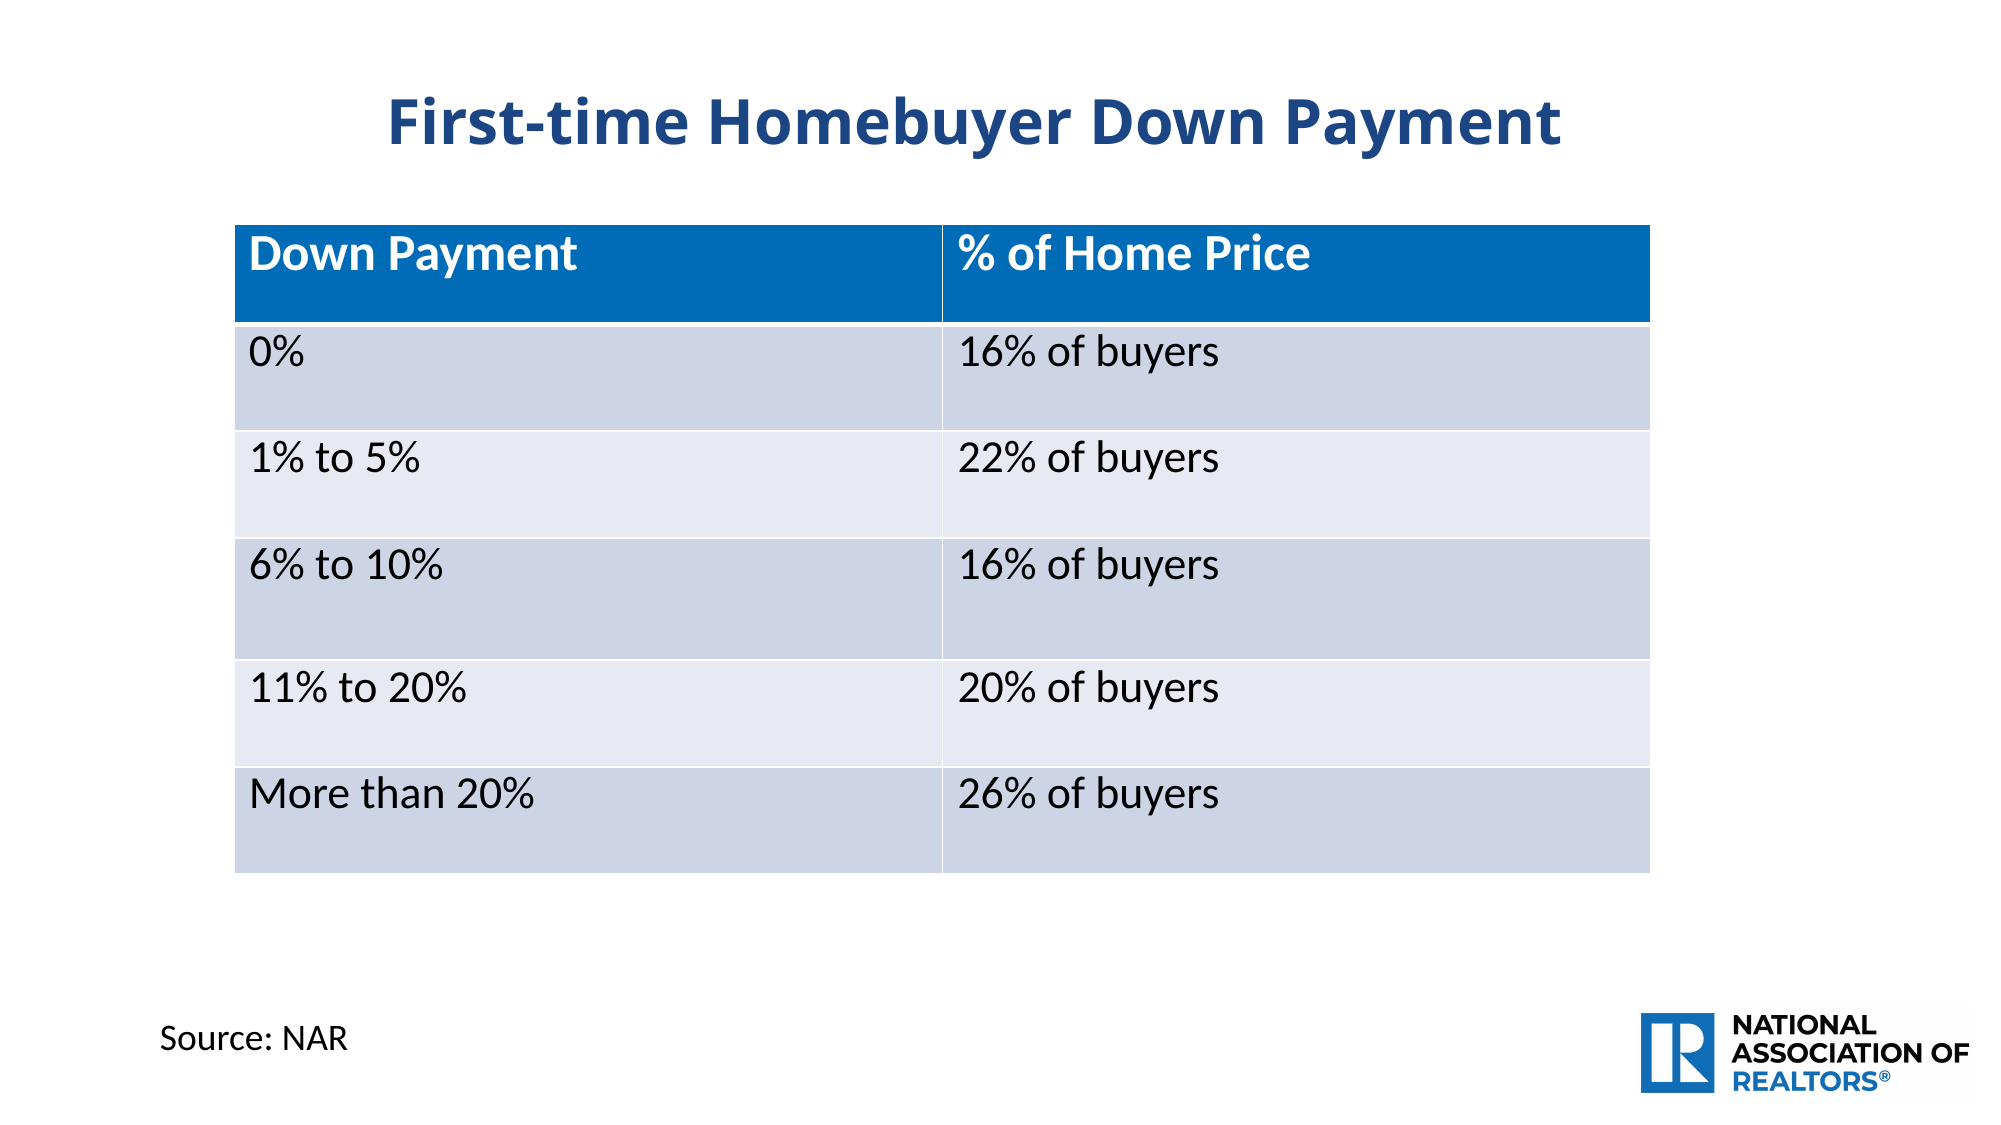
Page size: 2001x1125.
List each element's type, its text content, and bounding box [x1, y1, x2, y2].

table_header % of Home Price [943, 225, 1650, 322]
table_cell 26% of buyers [943, 768, 1650, 873]
table_cell 0% [235, 327, 942, 430]
table_cell 20% of buyers [943, 661, 1650, 766]
text_box First-time Homebuyer Down Payment [341, 74, 1625, 164]
table_cell 16% of buyers [943, 327, 1650, 430]
table_cell More than 20% [235, 768, 942, 873]
text_box Source: NAR [145, 1005, 779, 1066]
table_cell 11% to 20% [235, 661, 942, 766]
table_cell 6% to 10% [235, 539, 942, 659]
table_cell 22% of buyers [943, 432, 1650, 537]
table_cell 16% of buyers [943, 539, 1650, 659]
picture [1636, 1005, 1974, 1102]
table_cell 1% to 5% [235, 432, 942, 537]
table_header Down Payment [235, 225, 942, 322]
